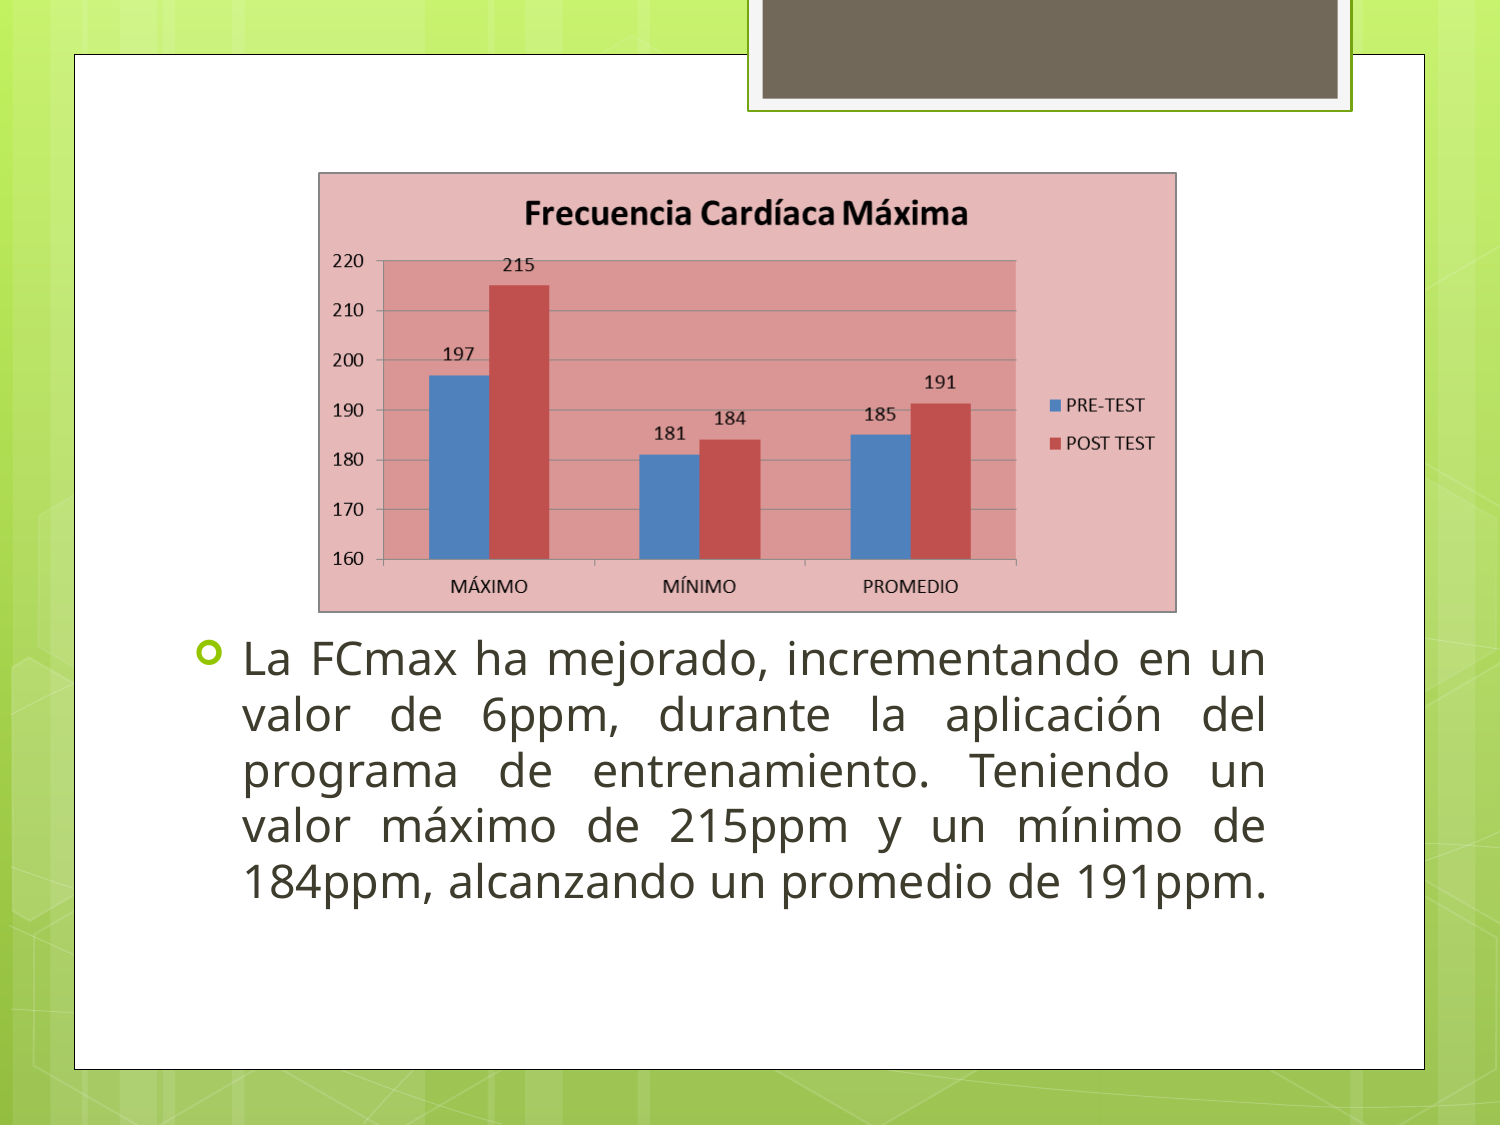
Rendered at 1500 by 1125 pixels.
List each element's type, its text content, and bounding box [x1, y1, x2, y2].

picture [318, 172, 1178, 613]
list La FCmax ha mejorado, incrementando en un valor de 6ppm, durante la aplicación del programa de entrenamiento. Teniendo un valor máximo de 215ppm y un mínimo de 184ppm, alcanzando un promedio de 191ppm. [171, 621, 1283, 957]
